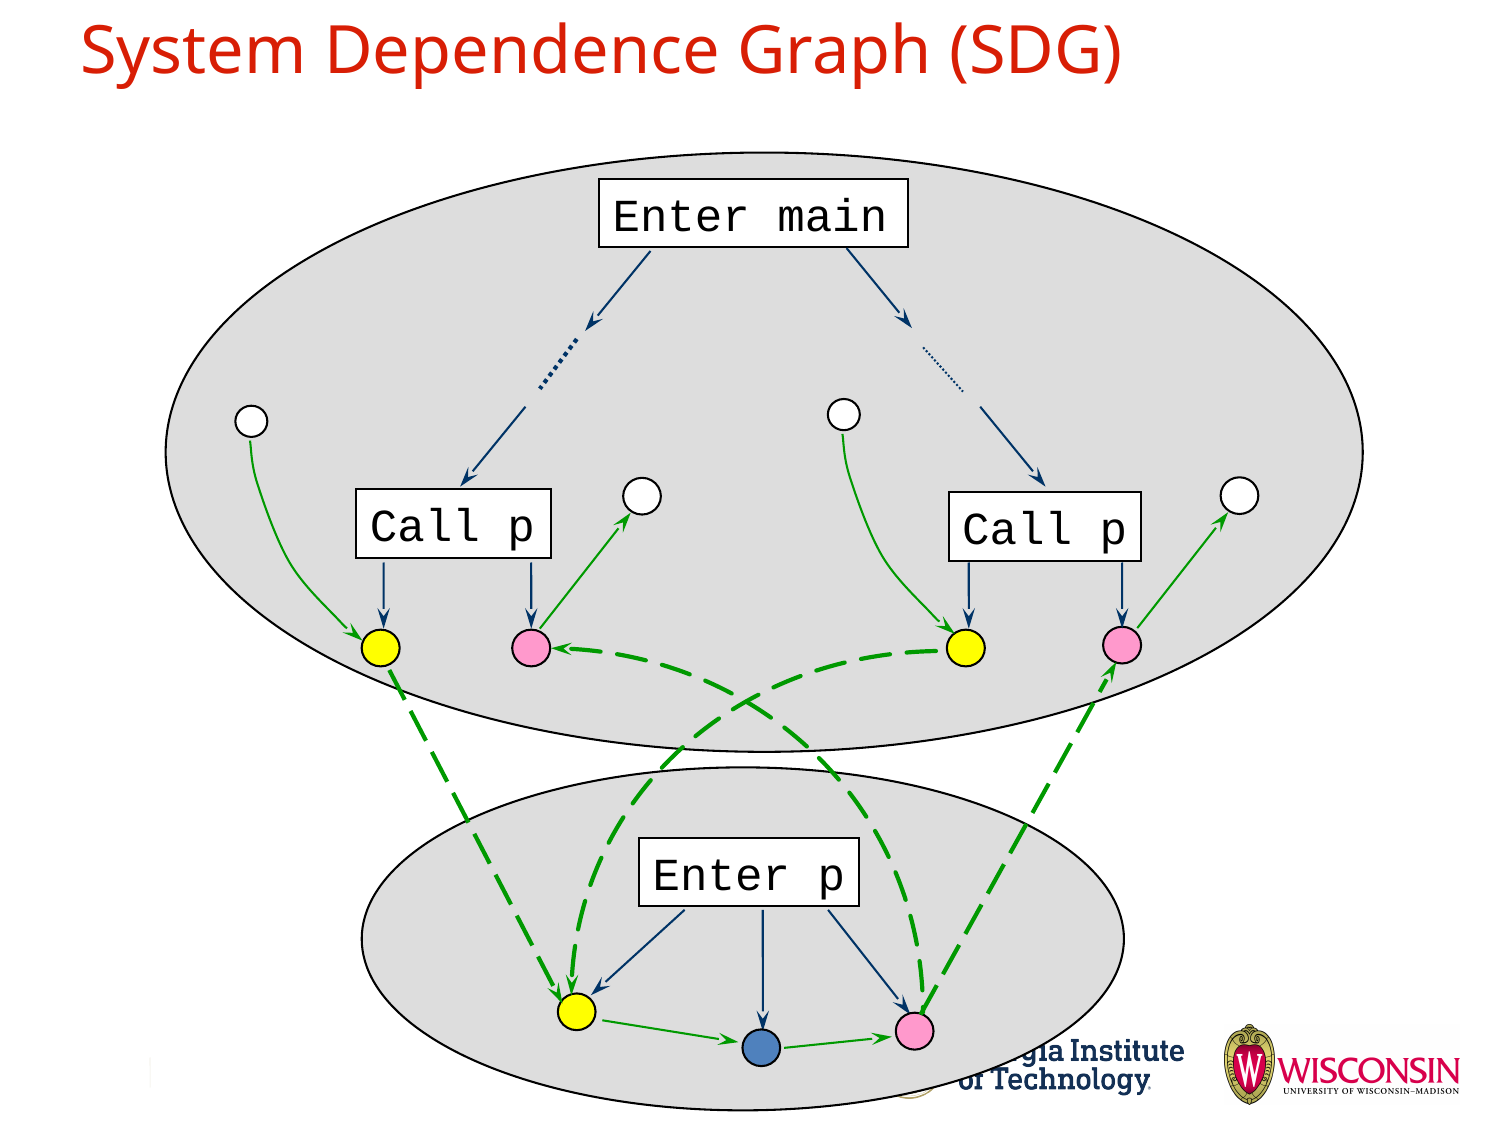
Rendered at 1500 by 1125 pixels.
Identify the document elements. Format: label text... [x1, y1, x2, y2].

title System Dependence Graph (SDG) [66, 0, 1439, 127]
text_box [623, 477, 661, 515]
text_box [746, 650, 944, 996]
text_box [547, 982, 563, 1004]
text_box [1100, 661, 1117, 683]
text_box [757, 1013, 769, 1029]
text_box [165, 152, 1363, 738]
text_box [361, 629, 400, 667]
text_box [1103, 626, 1142, 664]
text_box [585, 311, 604, 331]
text_box [613, 512, 631, 533]
text_box [962, 607, 976, 629]
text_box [235, 405, 363, 641]
text_box [558, 1013, 596, 1031]
text_box Call p [960, 492, 1141, 561]
text_box Call p [367, 489, 552, 558]
text_box [1220, 477, 1259, 515]
text_box [548, 642, 924, 1013]
text_box Enter main [598, 178, 908, 248]
text_box [1115, 607, 1129, 629]
text_box [1027, 466, 1046, 487]
picture [1224, 1024, 1460, 1105]
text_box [827, 398, 956, 635]
picture [862, 1024, 1196, 1104]
text_box [894, 308, 912, 329]
text_box [377, 607, 390, 629]
text_box [1210, 512, 1229, 533]
text_box [717, 1032, 739, 1045]
text_box [895, 1013, 934, 1050]
text_box [870, 1032, 892, 1045]
text_box [742, 1029, 781, 1067]
text_box [361, 791, 1124, 1111]
text_box [460, 466, 478, 487]
text_box [512, 629, 551, 667]
text_box [946, 629, 985, 667]
text_box [525, 607, 538, 629]
